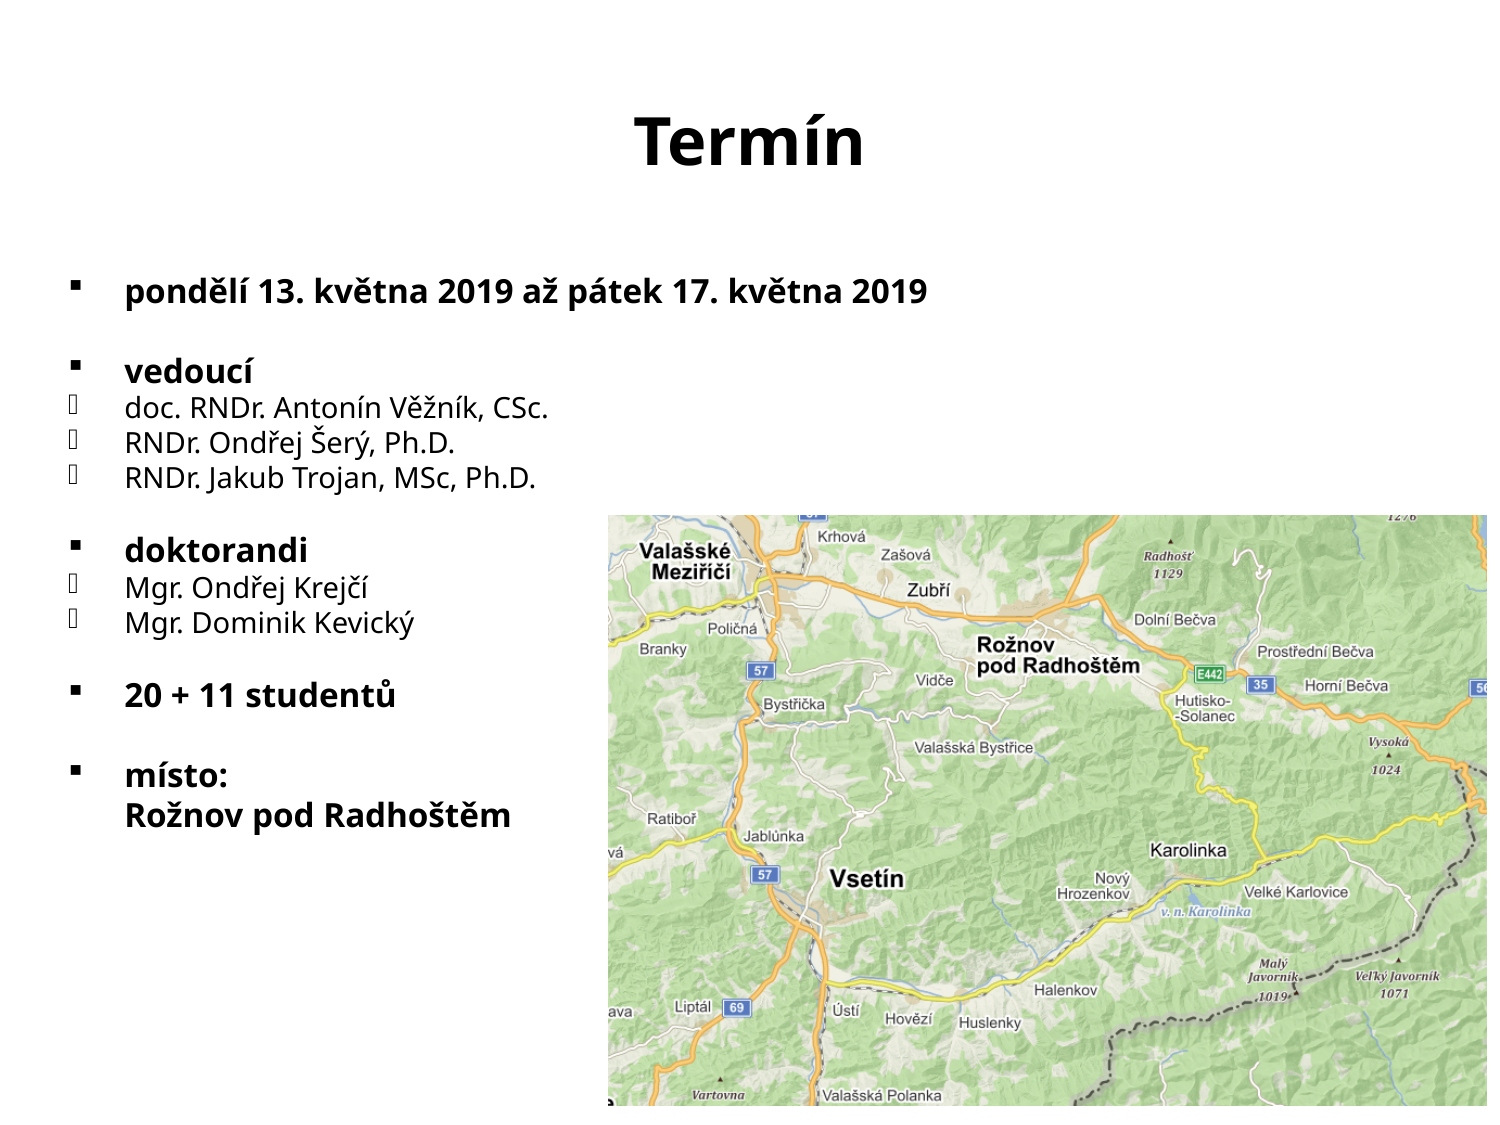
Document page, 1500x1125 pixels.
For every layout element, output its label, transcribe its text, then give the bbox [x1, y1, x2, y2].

title Termín [75, 45, 1425, 233]
list pondělí 13. května 2019 až pátek 17. května 2019 vedoucí doc. RNDr. Antonín Věžník, CSc. RNDr. Ondřej Šerý, Ph.D. RNDr. Jakub Trojan, MSc, Ph.D. doktorandi Mgr. Ondřej Krejčí Mgr. Dominik Kevický 20 + 11 studentů místo: Rožnov pod Radhoštěm [53, 262, 1459, 1094]
picture [607, 514, 1487, 1107]
